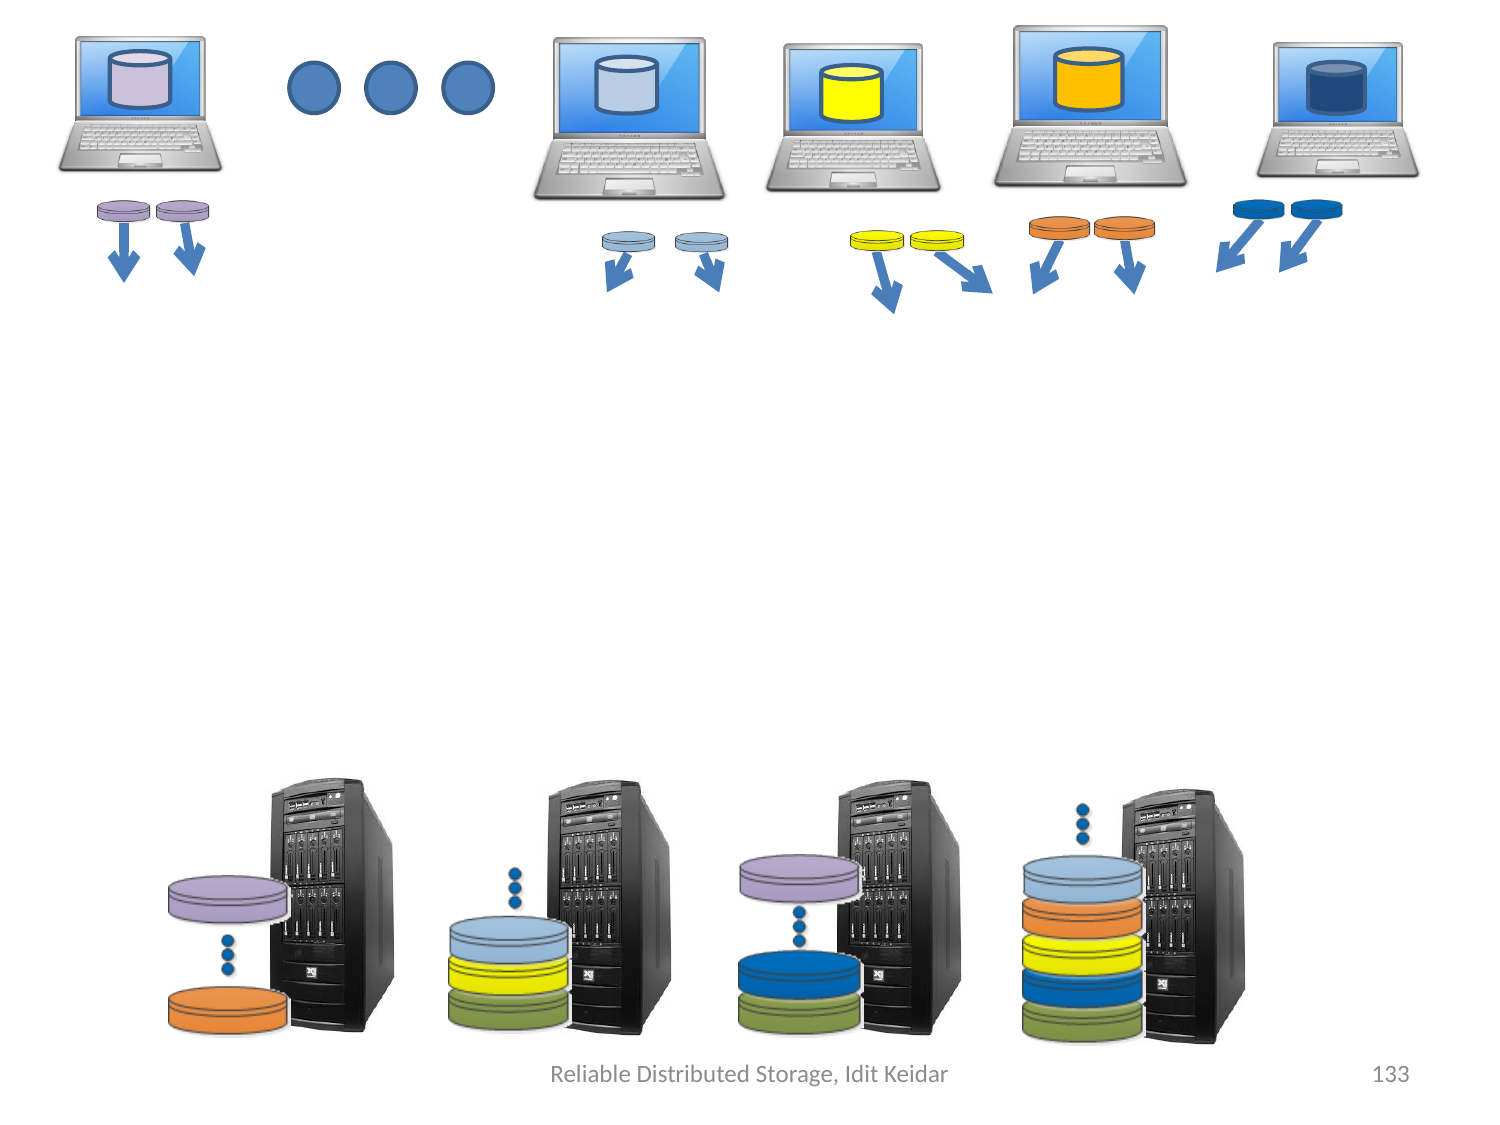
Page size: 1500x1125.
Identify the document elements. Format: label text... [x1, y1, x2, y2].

picture [738, 777, 963, 1039]
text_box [97, 200, 210, 284]
picture [447, 777, 674, 1039]
picture [53, 21, 227, 181]
picture [167, 774, 397, 1039]
footer Reliable Distributed Storage, Idit Keidar [512, 1042, 988, 1103]
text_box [289, 62, 494, 114]
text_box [1215, 27, 1425, 273]
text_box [527, 18, 731, 210]
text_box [760, 27, 993, 315]
slide_number 133 [1074, 1042, 1425, 1103]
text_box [987, 6, 1194, 295]
picture [1022, 786, 1247, 1047]
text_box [602, 231, 729, 293]
